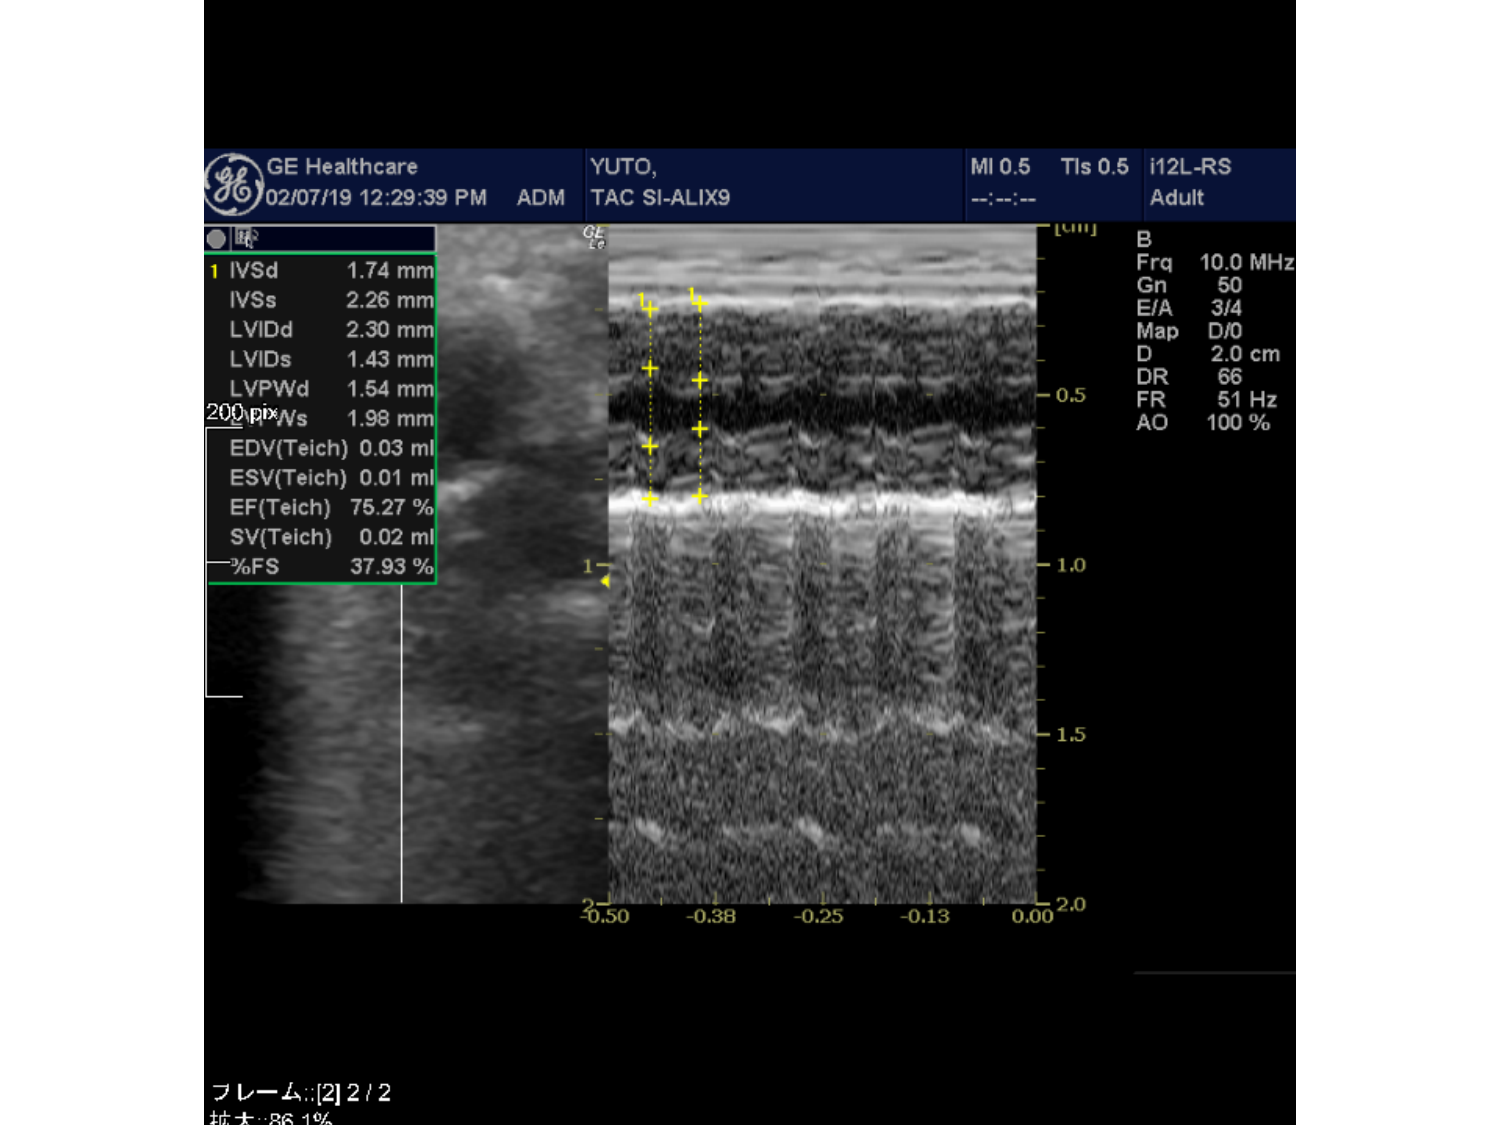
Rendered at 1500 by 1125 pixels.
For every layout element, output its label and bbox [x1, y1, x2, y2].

picture [204, 0, 1296, 1125]
